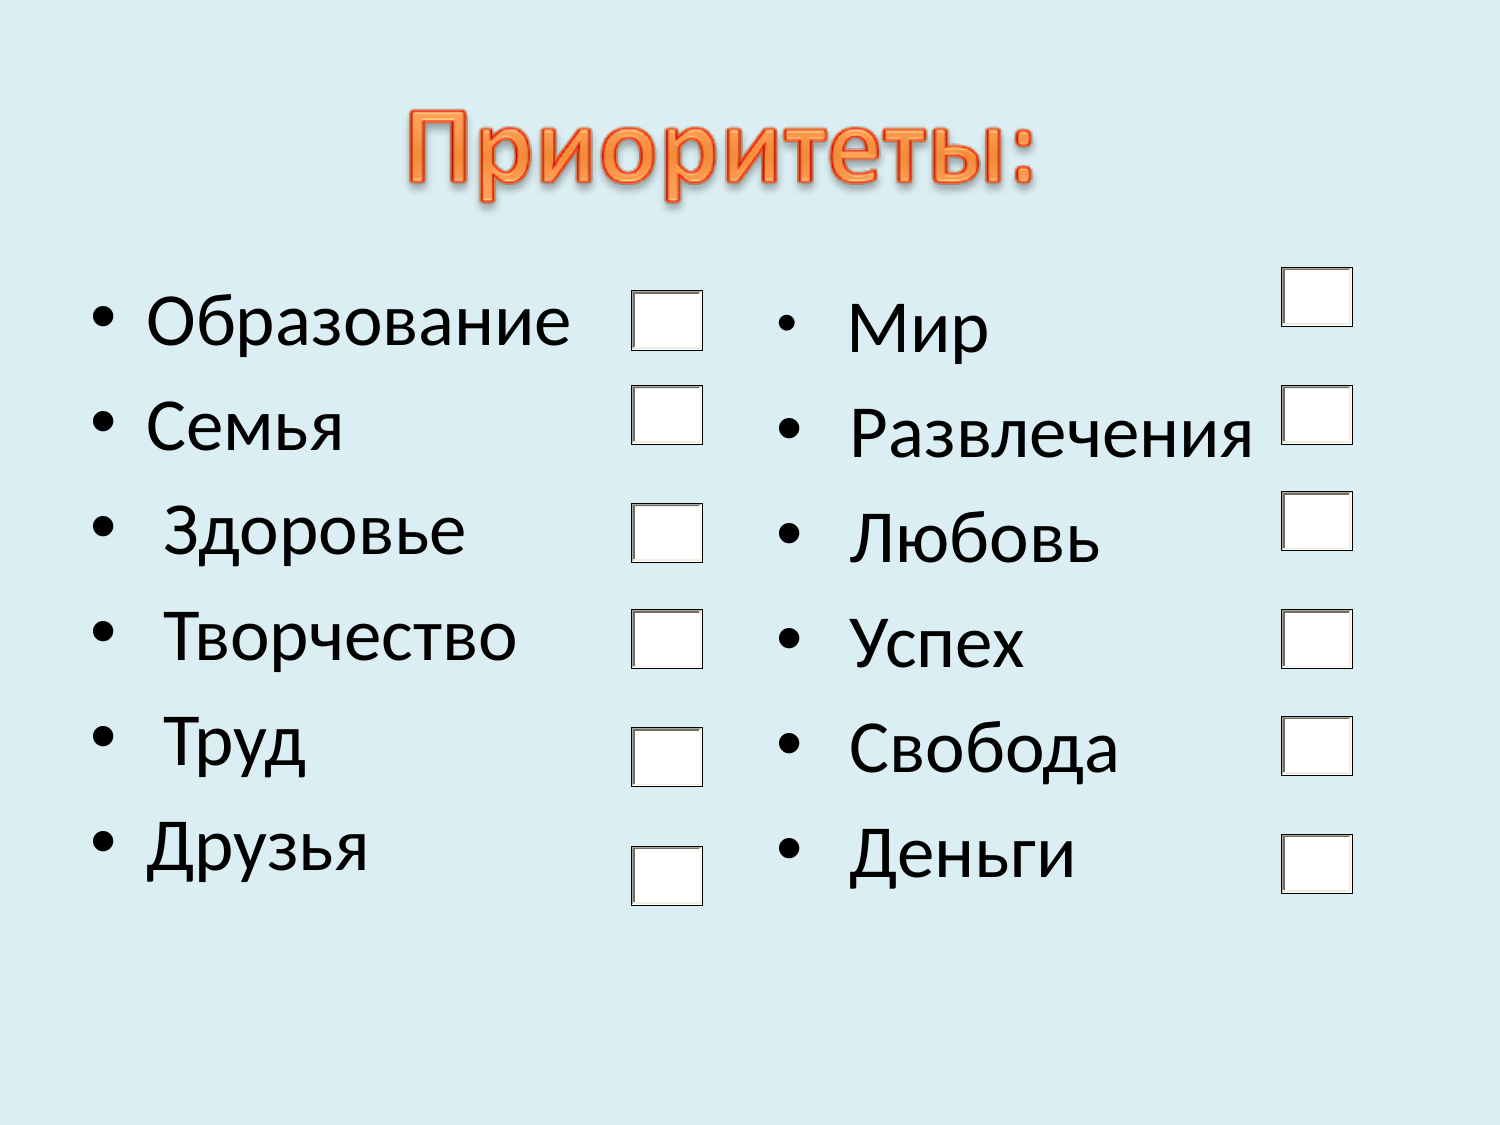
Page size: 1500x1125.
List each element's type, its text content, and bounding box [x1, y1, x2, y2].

list Образование Семья Здоровье Творчество Труд Друзья [74, 262, 738, 1006]
picture [322, 34, 1143, 233]
list Мир Развлечения Любовь Успех Свобода Деньги [761, 269, 1425, 1013]
